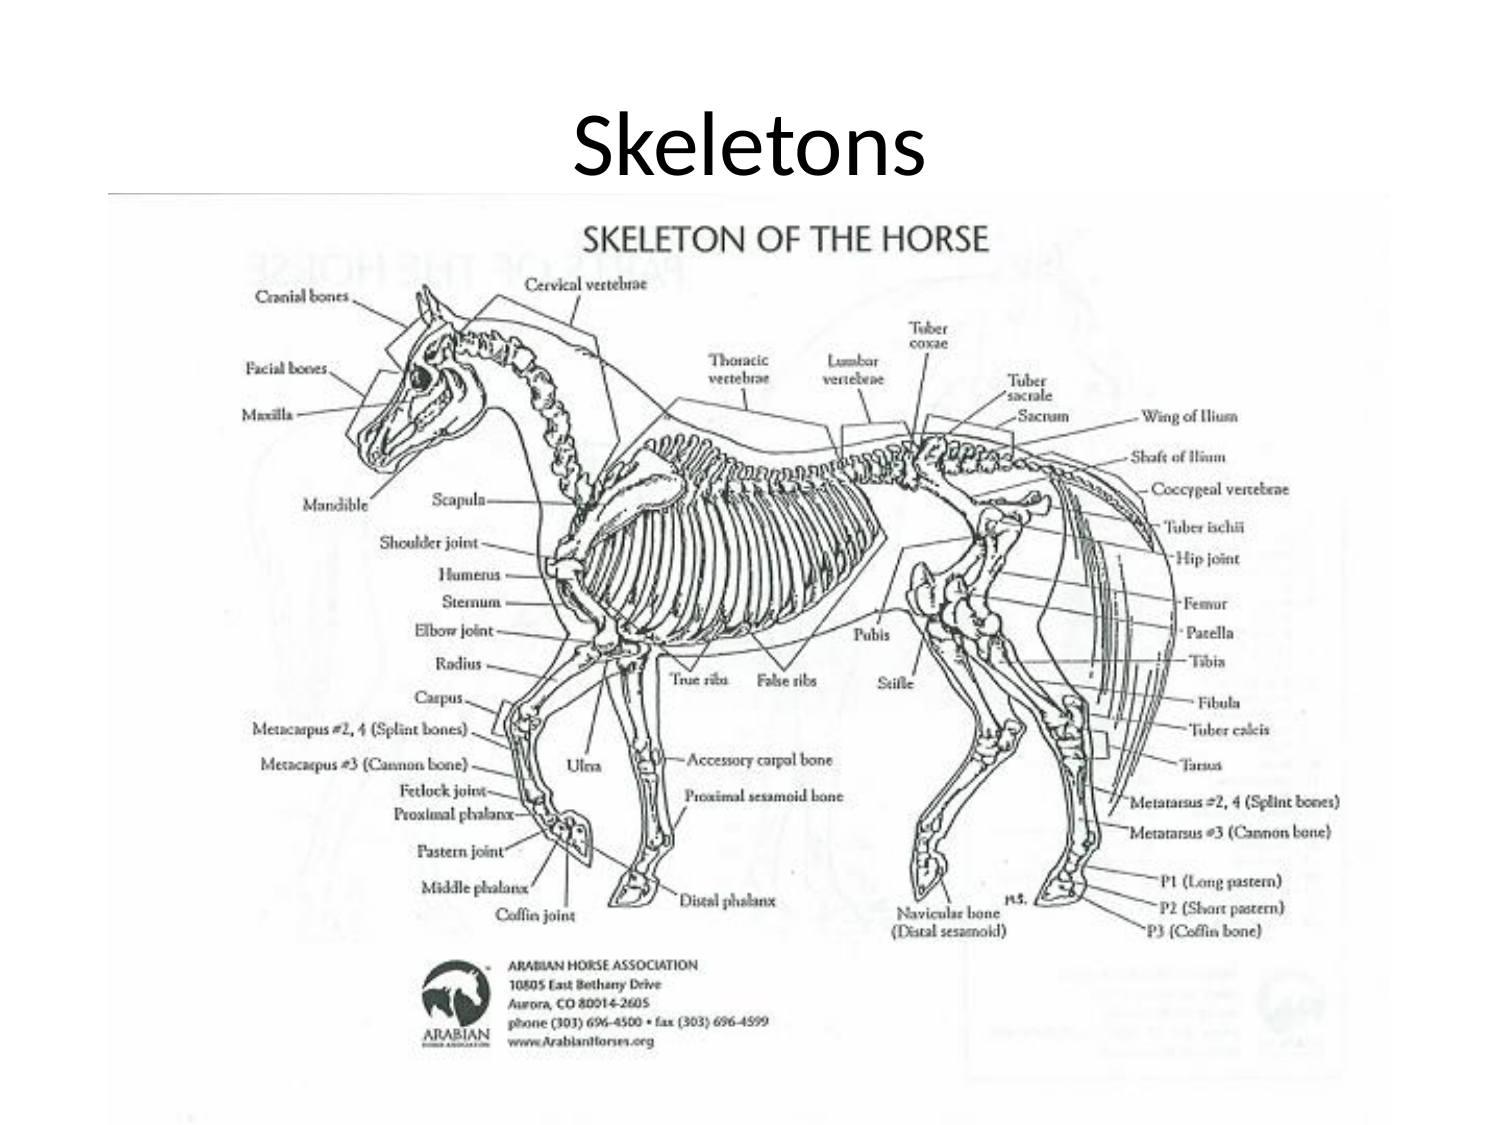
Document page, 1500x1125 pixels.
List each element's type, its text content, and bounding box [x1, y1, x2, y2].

title Skeletons [75, 45, 1425, 233]
picture [107, 193, 1390, 1125]
